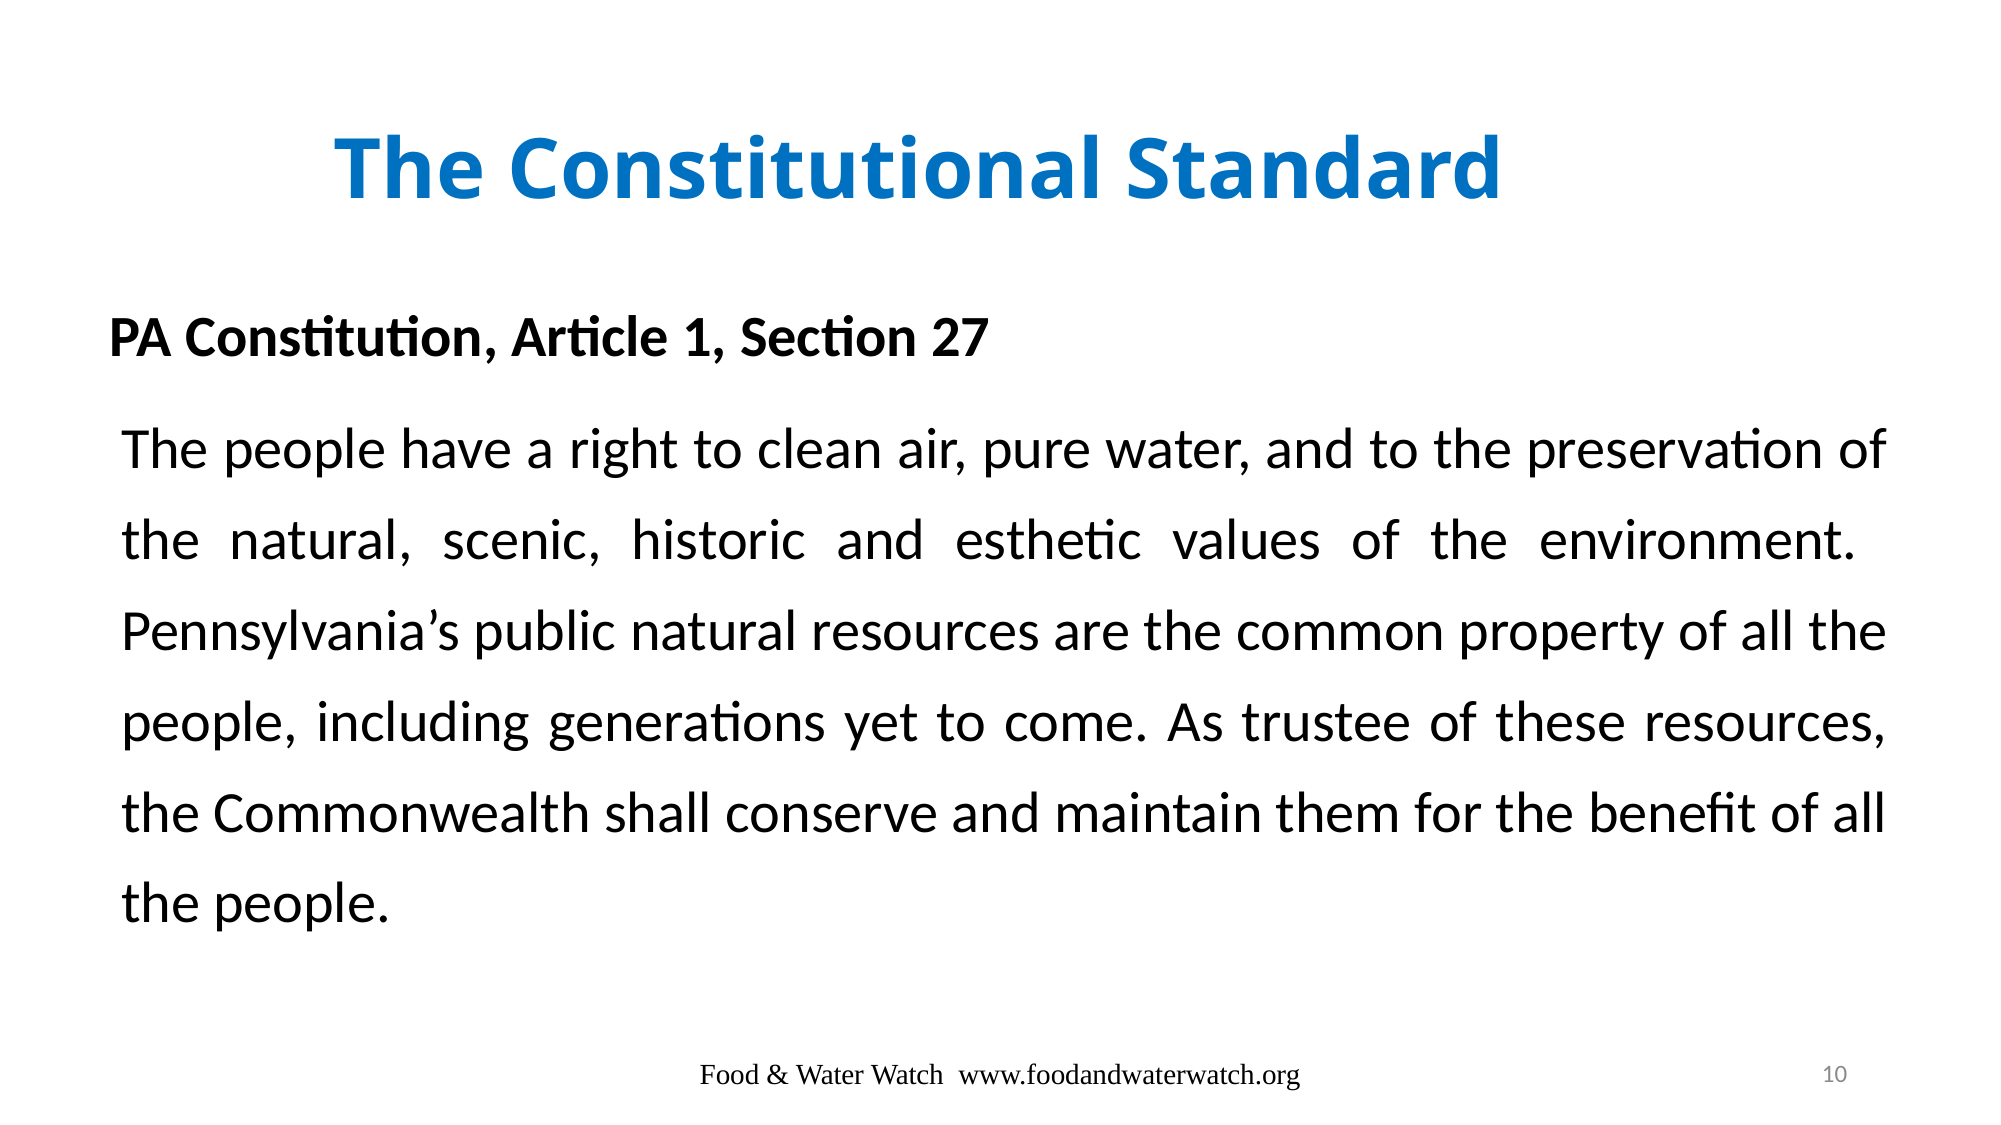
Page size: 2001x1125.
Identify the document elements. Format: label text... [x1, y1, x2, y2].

footer Food & Water Watch www.foodandwaterwatch.org [662, 1042, 1338, 1103]
title The Constitutional Standard [167, 70, 1673, 273]
slide_number 10 [1412, 1042, 1863, 1103]
list PA Constitution, Article 1, Section 27 The people have a right to clean air, pure water, and to the preservation of the natural, scenic, historic and esthetic values of the environment. Pennsylvania’s public natural resources are the common property of all the people, including generations yet to come. As trustee of these resources, the Commonwealth shall conserve and maintain them for the benefit of all the people. [94, 298, 1904, 957]
